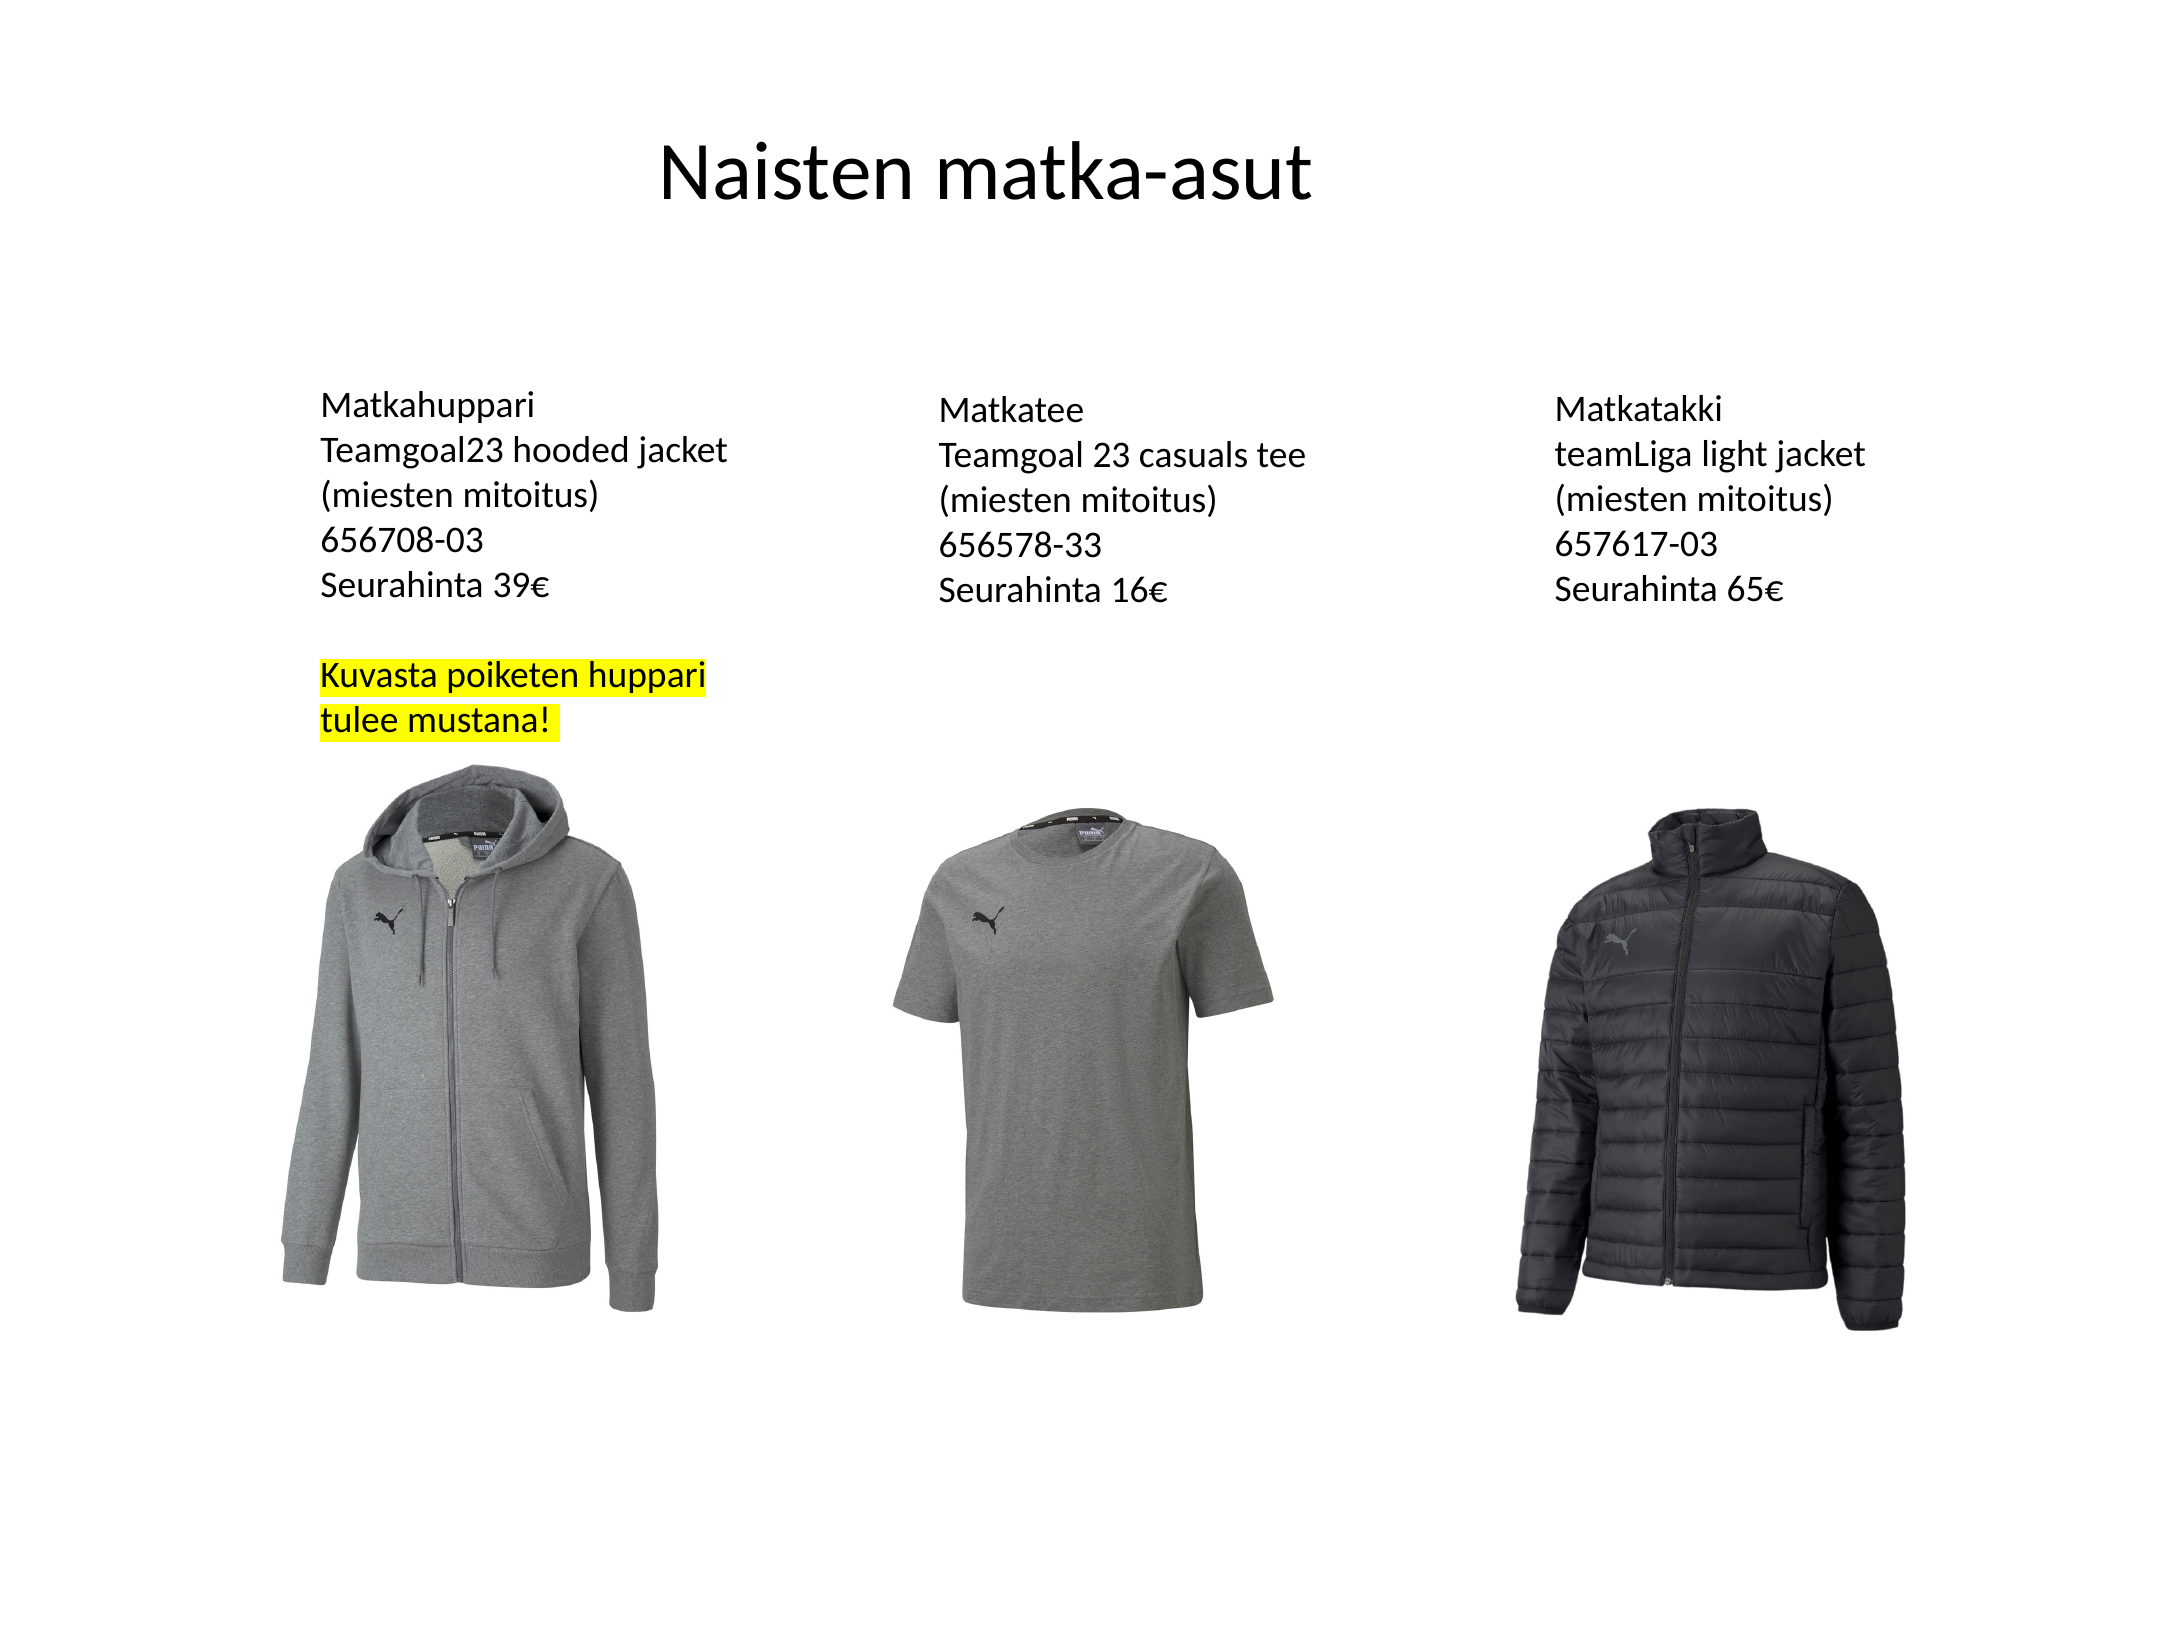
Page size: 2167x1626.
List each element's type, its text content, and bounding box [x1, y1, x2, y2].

text_box Naisten matka-asut [643, 108, 1644, 224]
text_box Matkatakki teamLiga light jacket (miesten mitoitus) 657617-03 Seurahinta 65€ [1539, 377, 1881, 617]
text_box Matkahuppari Teamgoal23 hooded jacket (miesten mitoitus) 656708-03 Seurahinta 39€ Kuvasta poiketen huppari tulee mustana! [305, 371, 756, 750]
picture [1436, 794, 1985, 1343]
picture [817, 794, 1349, 1326]
picture [182, 750, 757, 1326]
text_box Matkatee Teamgoal 23 casuals tee (miesten mitoitus) 656578-33 Seurahinta 16€ [923, 377, 1464, 618]
